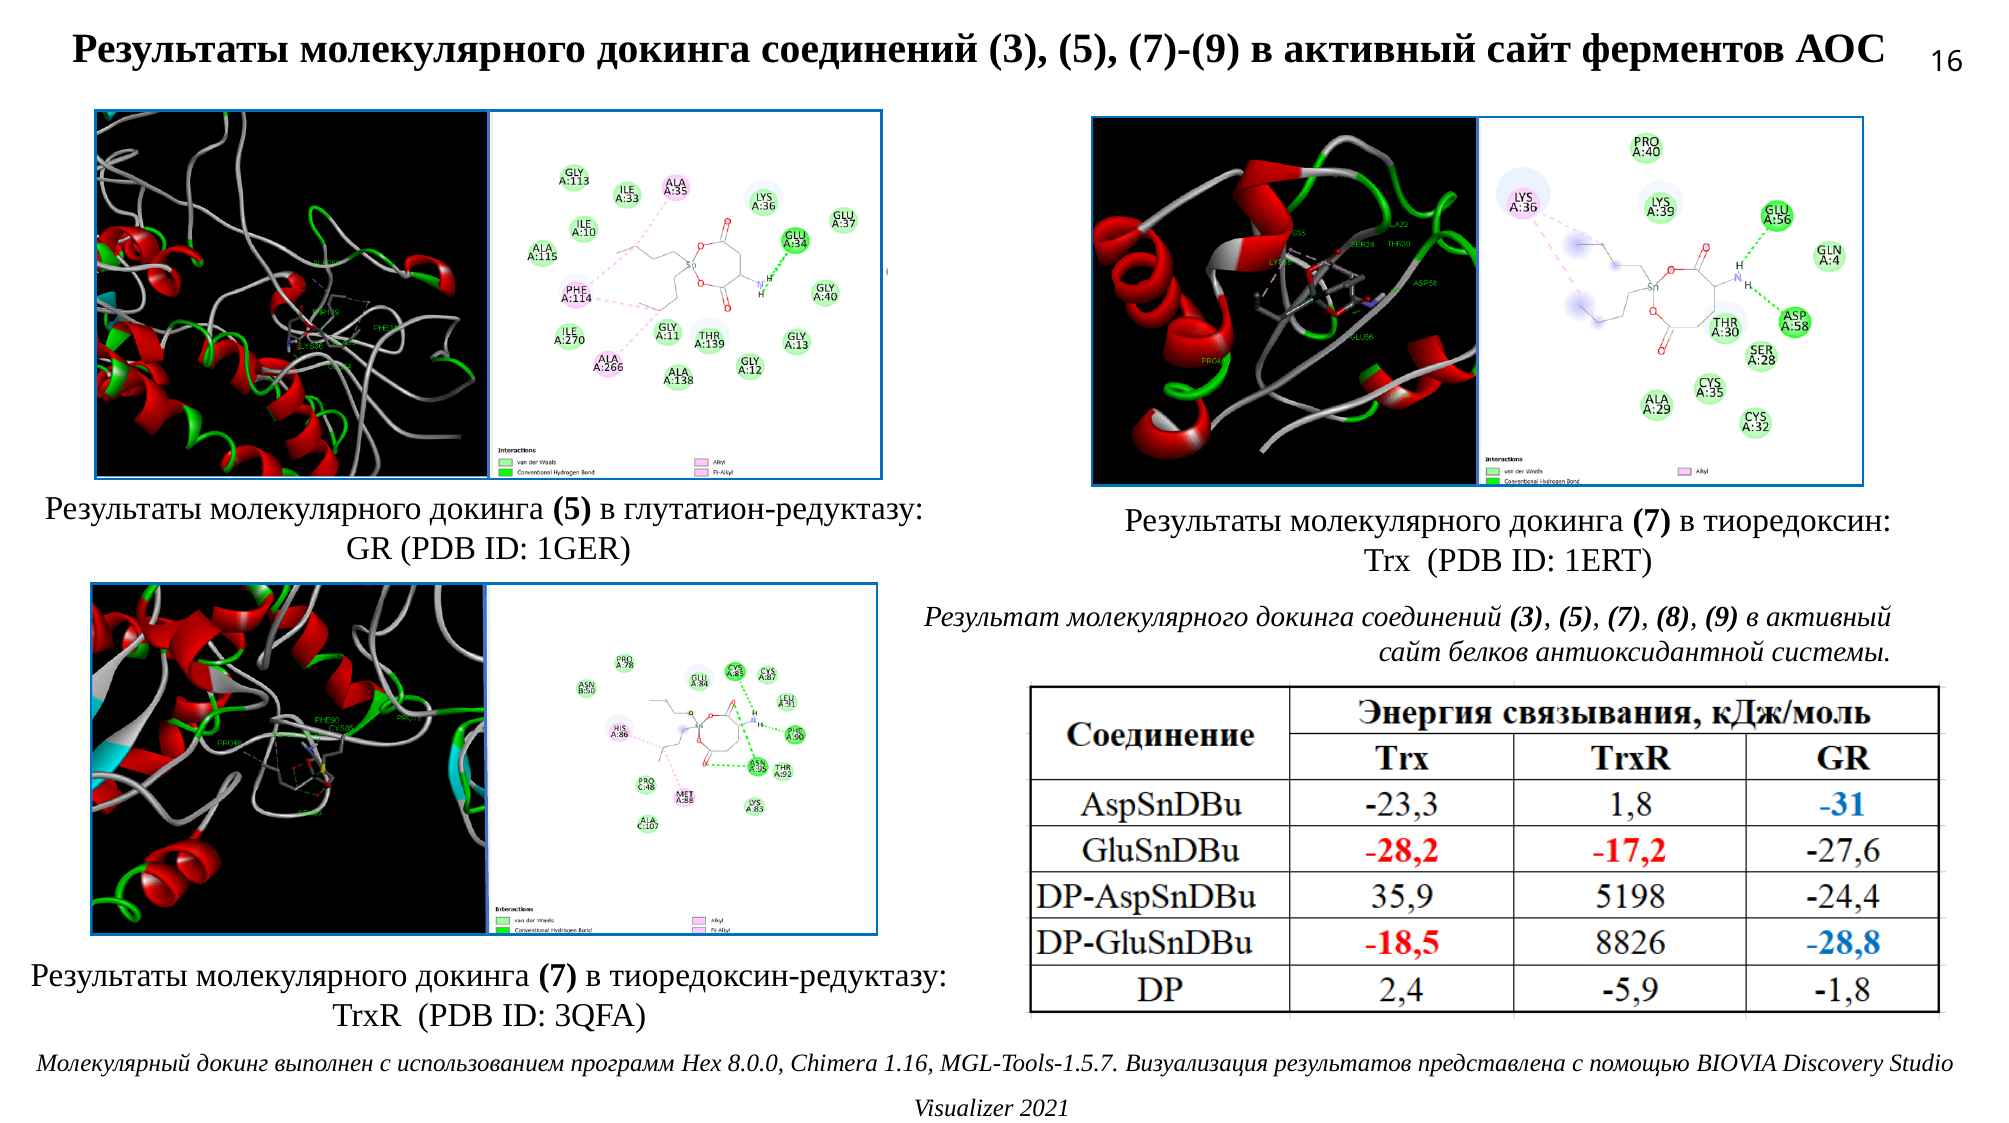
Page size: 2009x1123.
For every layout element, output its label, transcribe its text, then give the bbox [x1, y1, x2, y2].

picture [489, 110, 888, 479]
picture [1026, 681, 1946, 1019]
picture [488, 583, 884, 935]
text_box 16 [1526, 29, 1979, 90]
picture [95, 110, 488, 479]
text_box Результаты молекулярного докинга (5) в глутатион-редуктазу: GR (PDB ID: 1GER) [23, 478, 954, 574]
picture [91, 583, 484, 935]
text_box Результаты молекулярного докинга (7) в тиоредоксин-редуктазу: TrxR (PDB ID: 3QFA) [0, 946, 988, 1041]
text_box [484, 583, 488, 935]
text_box Результаты молекулярного докинга соединений (3), (5), (7)-(9) в активный сайт ферментов АОС [23, 13, 1946, 79]
picture [1091, 117, 1864, 487]
text_box Результаты молекулярного докинга (7) в тиоредоксин: Trx (PDB ID: 1ERT) [1053, 490, 1972, 586]
text_box Результат молекулярного докинга соединений (3), (5), (7), (8), (9) в активный сайт белков антиоксидантной системы. [902, 590, 1907, 676]
text_box Молекулярный докинг выполнен с использованием программ Hex 8.0.0, Chimera 1.16, MGL-Tools-1.5.7. Визуализация результатов представлена с помощью BIOVIA Discovery Studio Visualizer 2021 [0, 1024, 2008, 1123]
